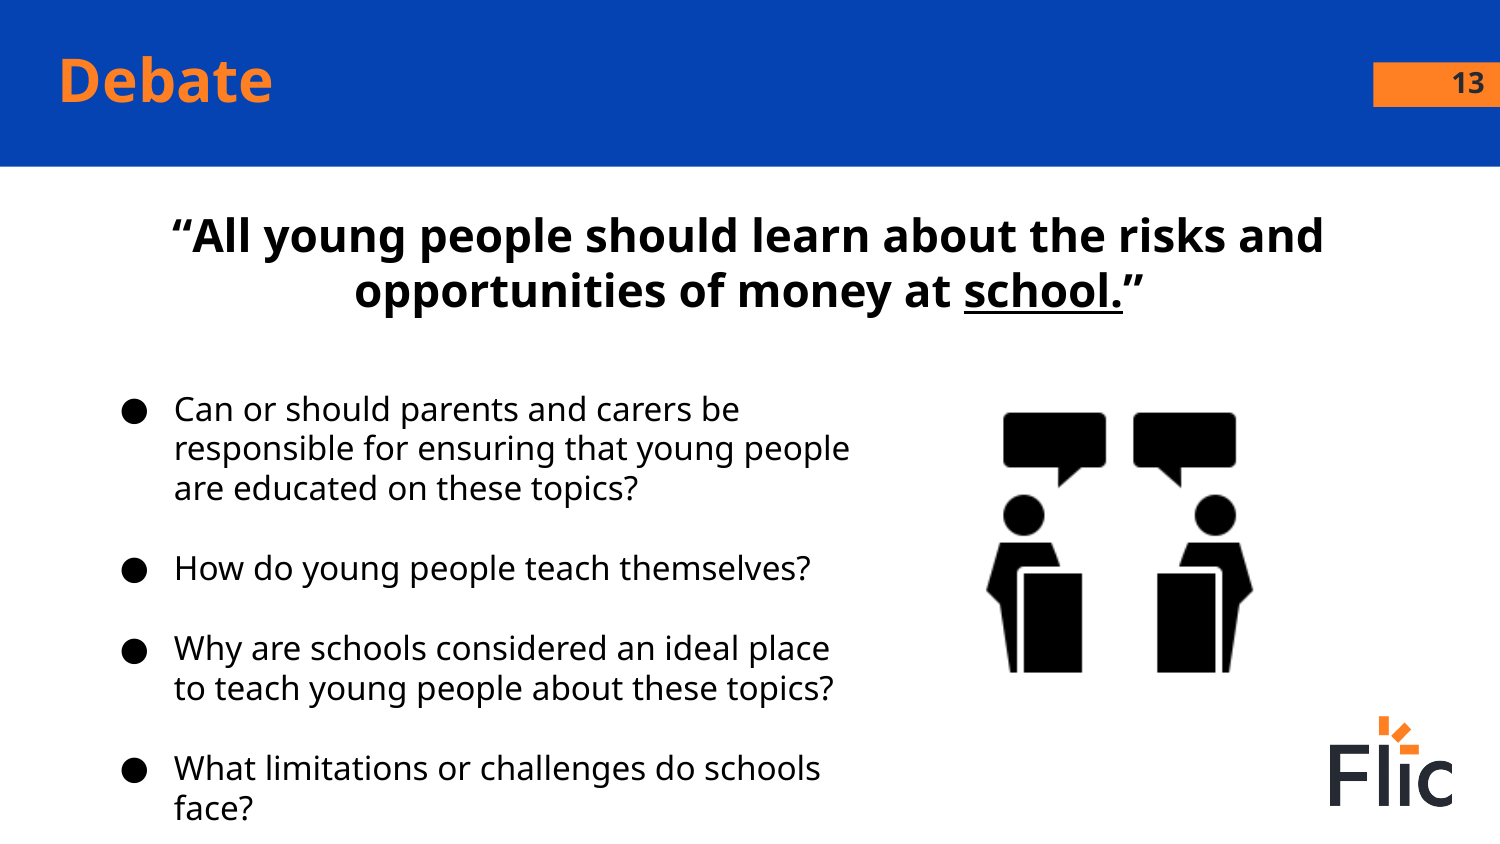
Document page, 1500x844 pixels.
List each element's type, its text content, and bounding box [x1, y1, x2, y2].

title Debate [42, 39, 978, 125]
text_box “All young people should learn about the risks and opportunities of money at school.” [29, 191, 1469, 552]
picture [948, 372, 1291, 715]
text_box Can or should parents and carers be responsible for ensuring that young people are educated on these topics? How do young people teach themselves? Why are schools considered an ideal place to teach young people about these topics? What limitations or challenges do schools face? [83, 372, 879, 842]
slide_number 13 [1410, 49, 1500, 115]
picture [1330, 716, 1452, 807]
